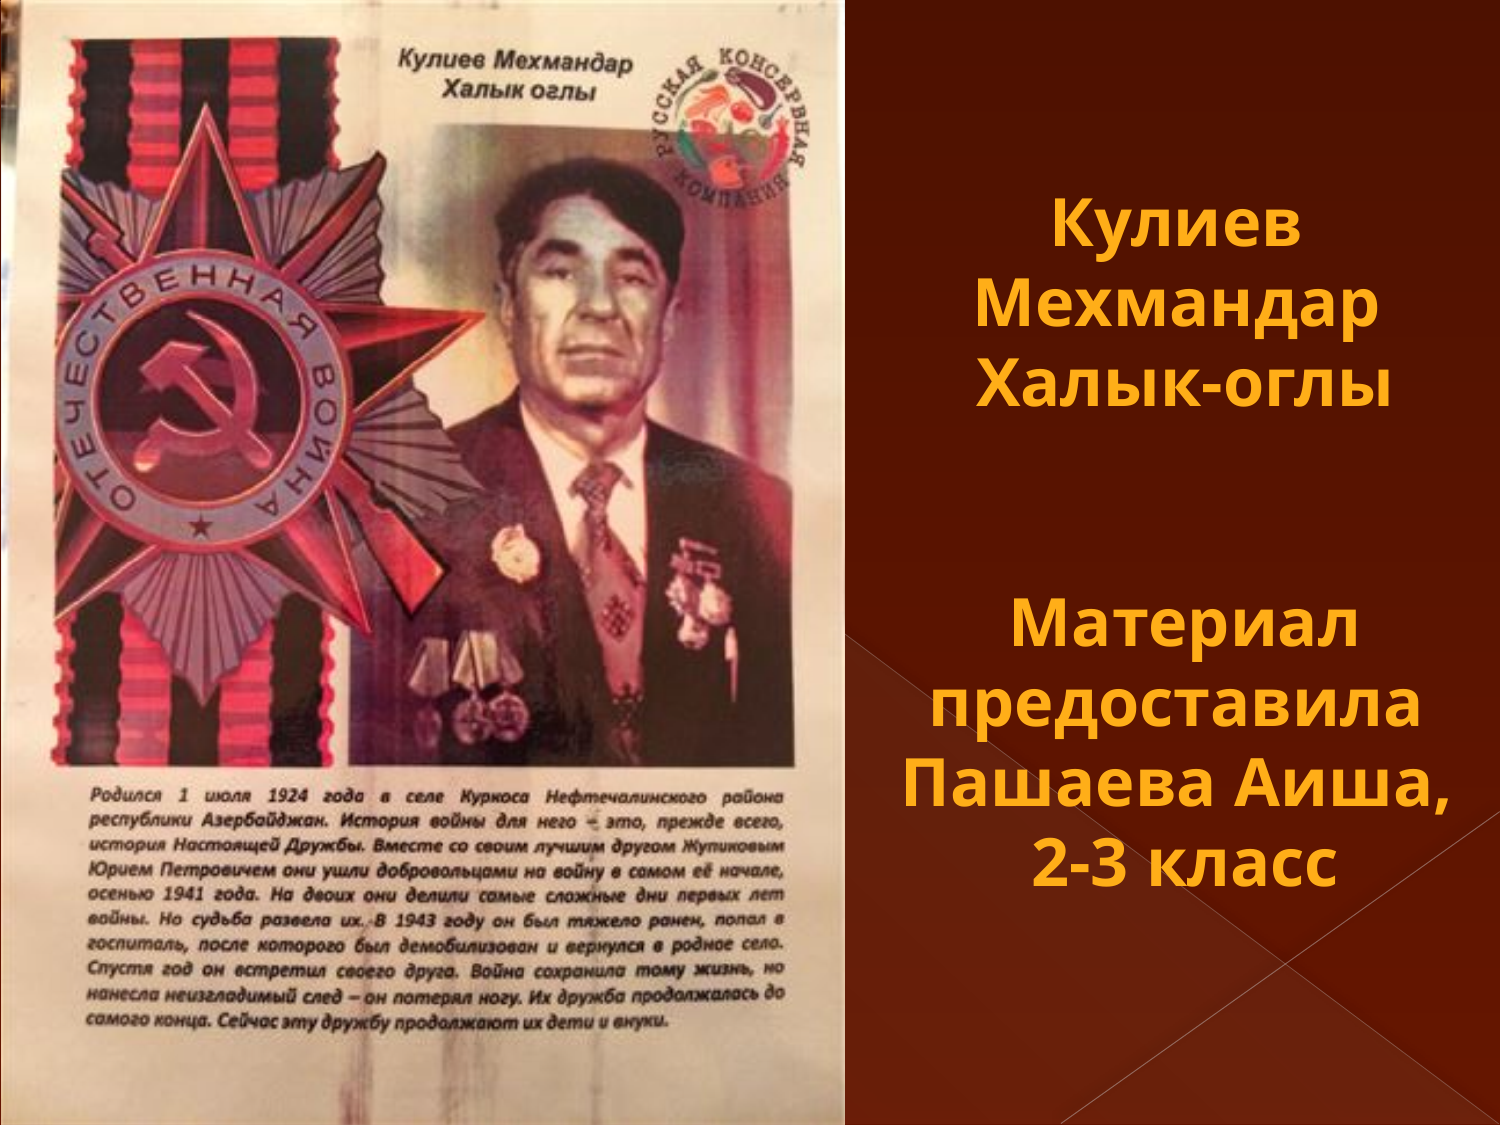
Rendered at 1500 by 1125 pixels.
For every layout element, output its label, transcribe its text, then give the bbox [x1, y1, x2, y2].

text_box Кулиев Мехмандар Халык-оглы Материал предоставила Пашаева Аиша, 2-3 класс [988, 172, 1500, 908]
picture [0, 0, 986, 1124]
